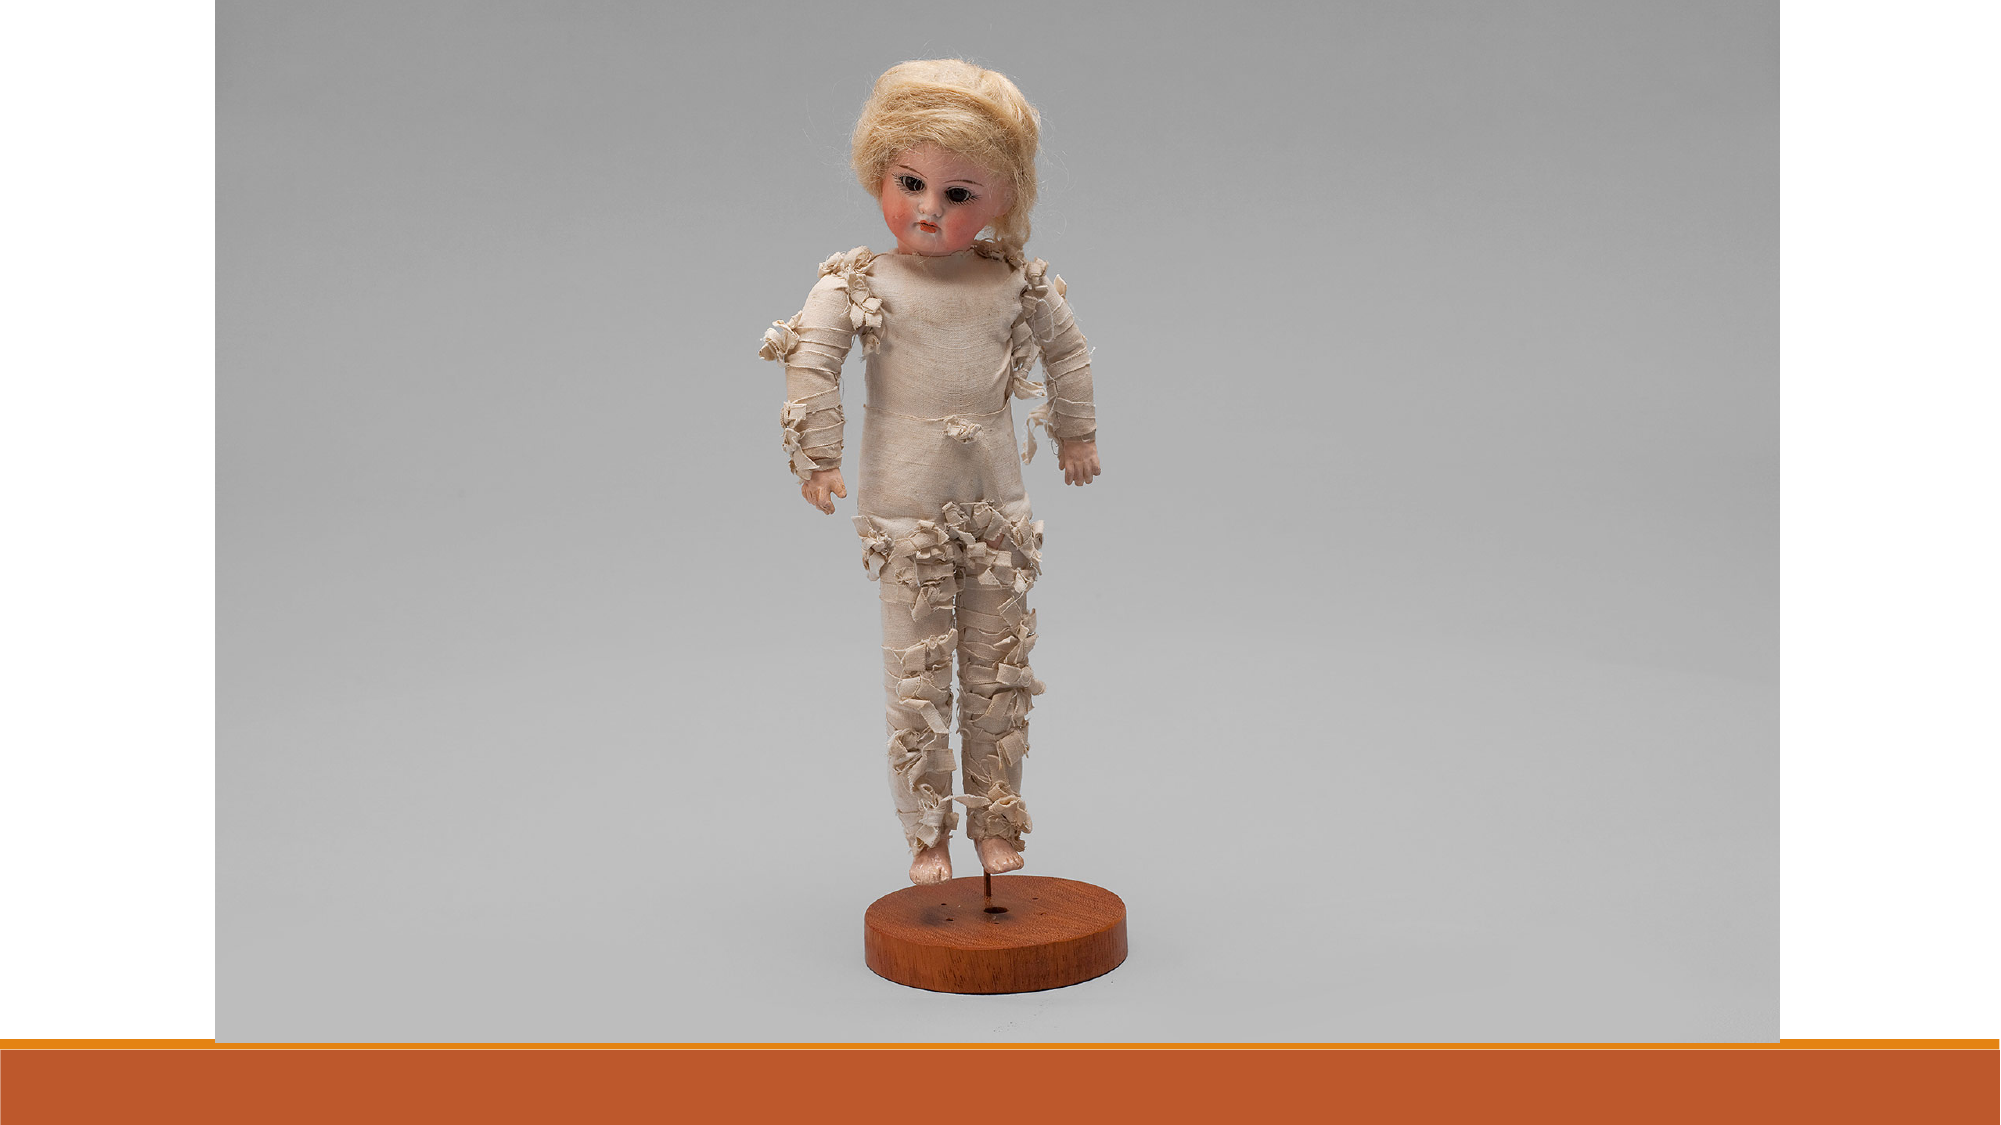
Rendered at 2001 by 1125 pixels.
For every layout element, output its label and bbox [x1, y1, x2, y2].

picture [215, 0, 1780, 1043]
